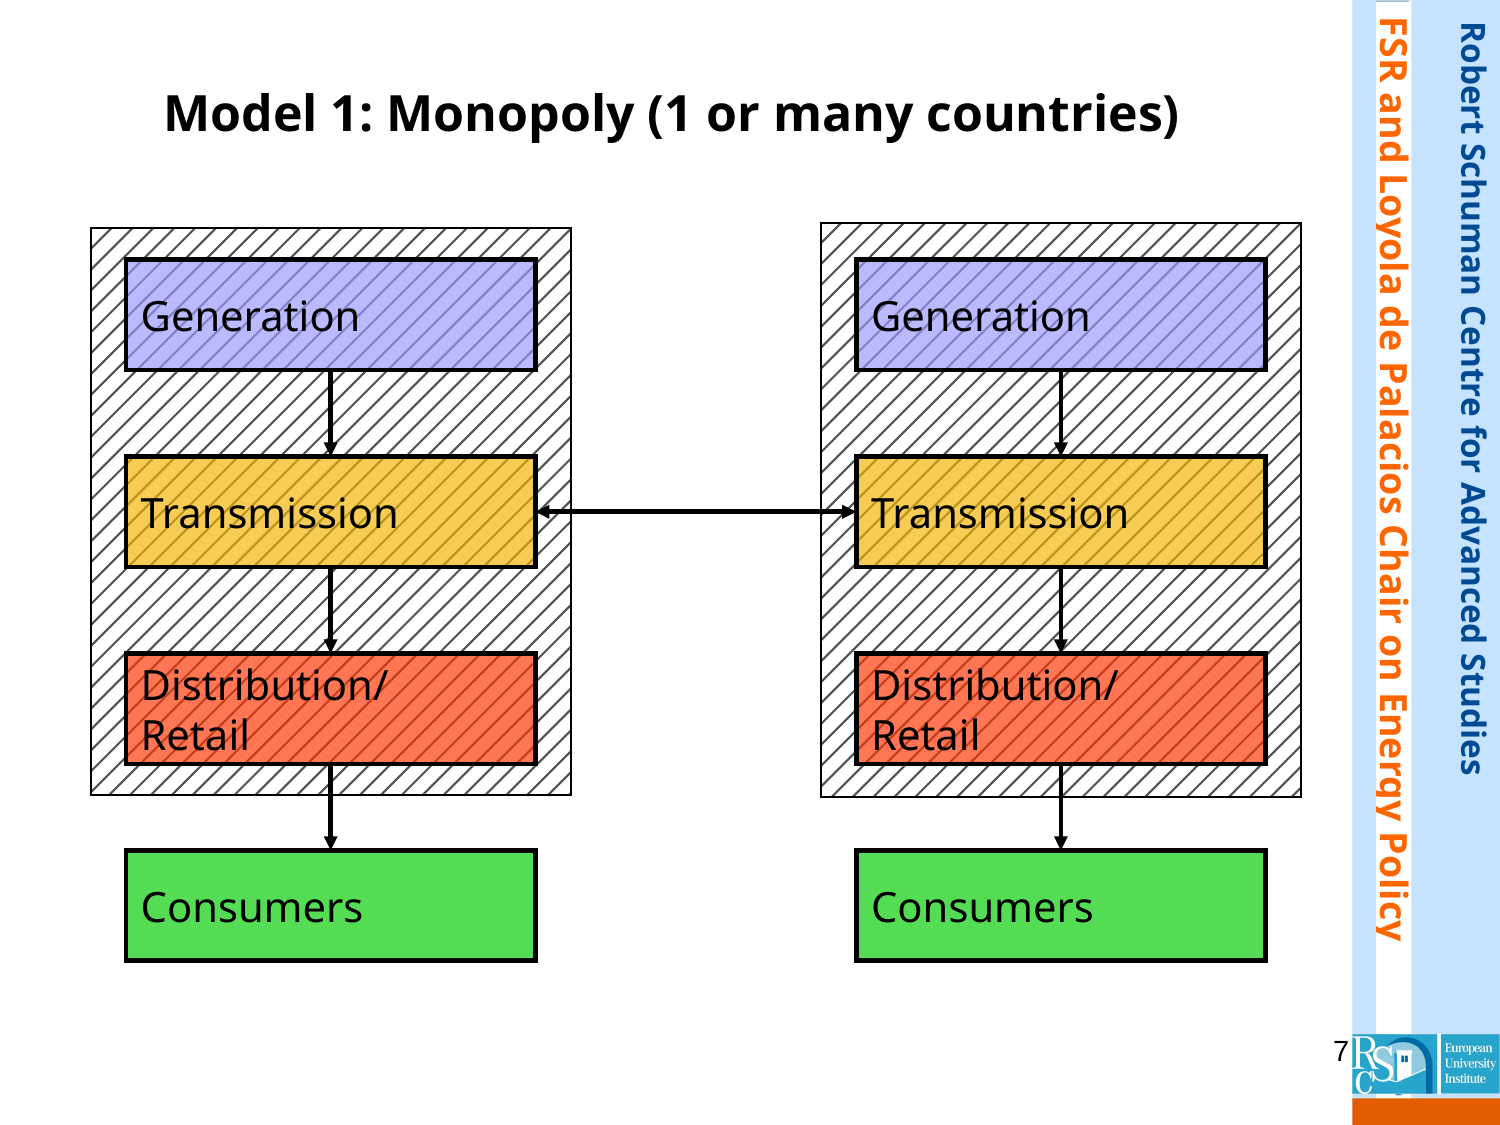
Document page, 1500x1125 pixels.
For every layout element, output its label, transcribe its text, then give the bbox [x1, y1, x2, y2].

picture [1365, 1034, 1500, 1098]
text_box Consumers [856, 850, 1266, 961]
text_box Distribution/ Retail [856, 653, 1266, 764]
picture [0, 0, 1352, 1125]
text_box Distribution/ Retail [125, 653, 536, 764]
text_box Transmission [125, 456, 536, 568]
title Model 1: Monopoly (1 or many countries) [23, 37, 1321, 185]
text_box Generation [856, 259, 1266, 371]
text_box [90, 228, 571, 796]
text_box Generation [125, 259, 536, 371]
text_box Transmission [856, 456, 1266, 568]
text_box Consumers [125, 850, 536, 961]
text_box [821, 222, 1301, 797]
slide_number 7 [1074, 1024, 1365, 1103]
